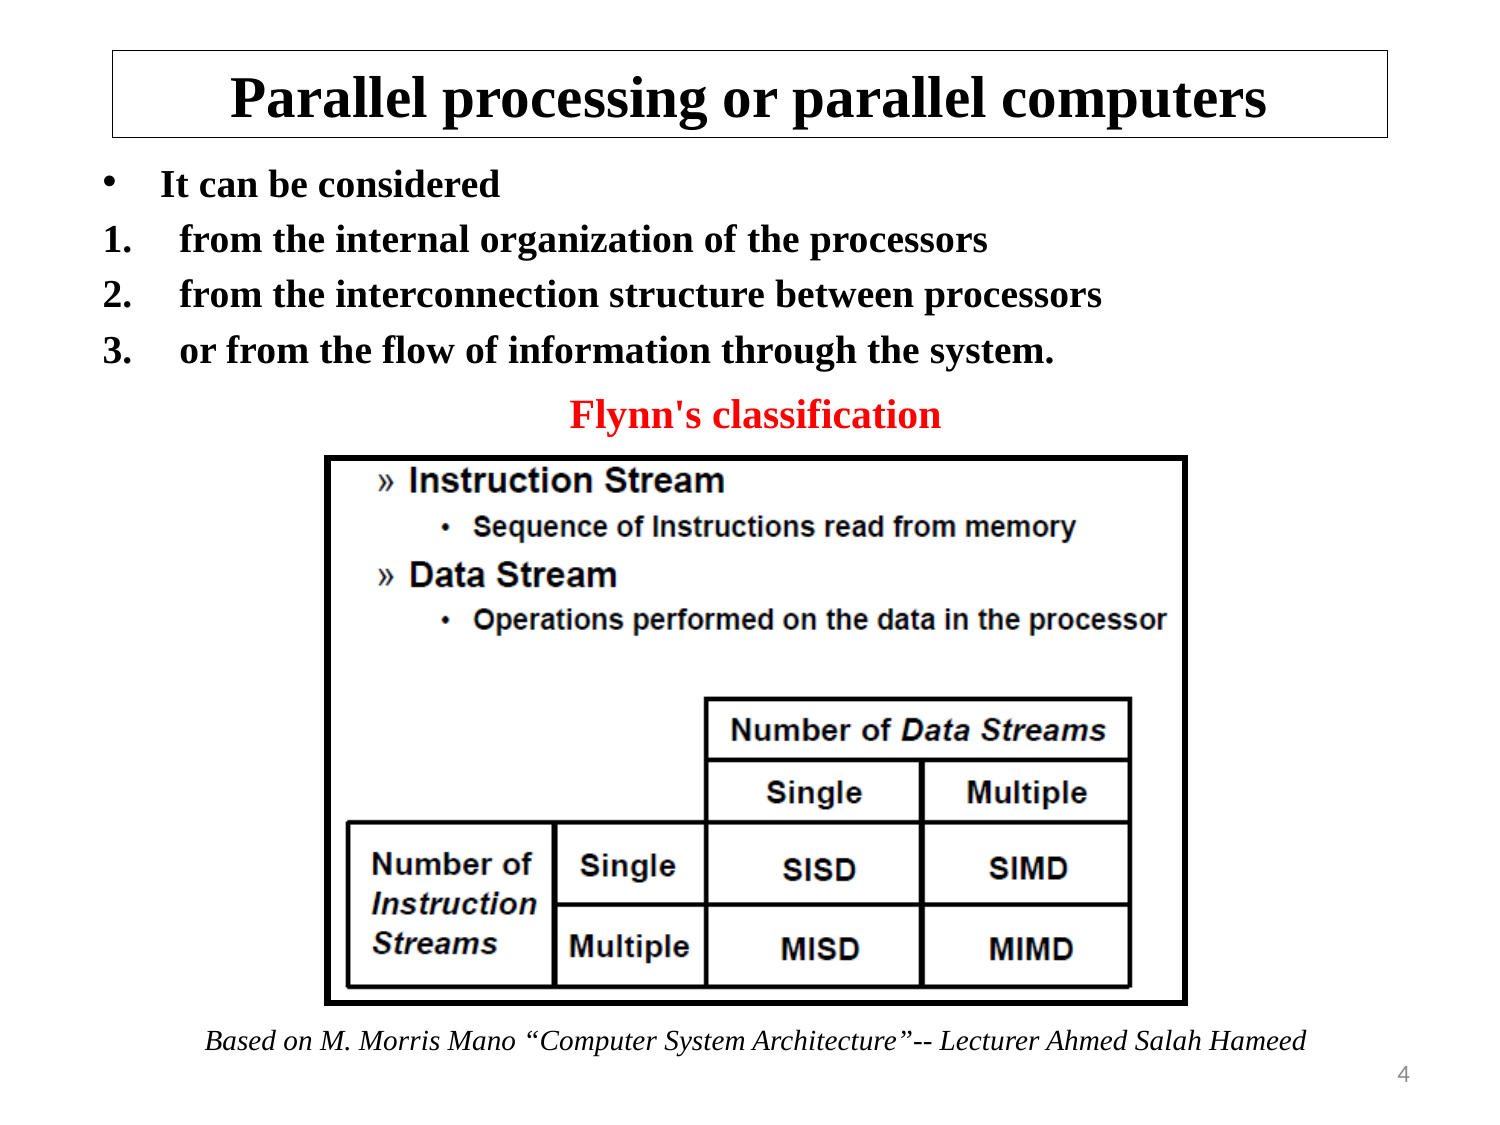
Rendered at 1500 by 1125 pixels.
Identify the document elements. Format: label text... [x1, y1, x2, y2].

text_box Based on M. Morris Mano “Computer System Architecture”-- Lecturer Ahmed Salah Hameed [49, 1014, 1463, 1064]
text_box Flynn's classification [554, 379, 958, 459]
title Parallel processing or parallel computers [112, 50, 1388, 138]
picture [330, 460, 1183, 1001]
subtitle It can be considered from the internal organization of the processors from the interconnection structure between processors or from the flow of information through the system. [87, 149, 1438, 380]
slide_number 4 [1074, 1064, 1425, 1103]
